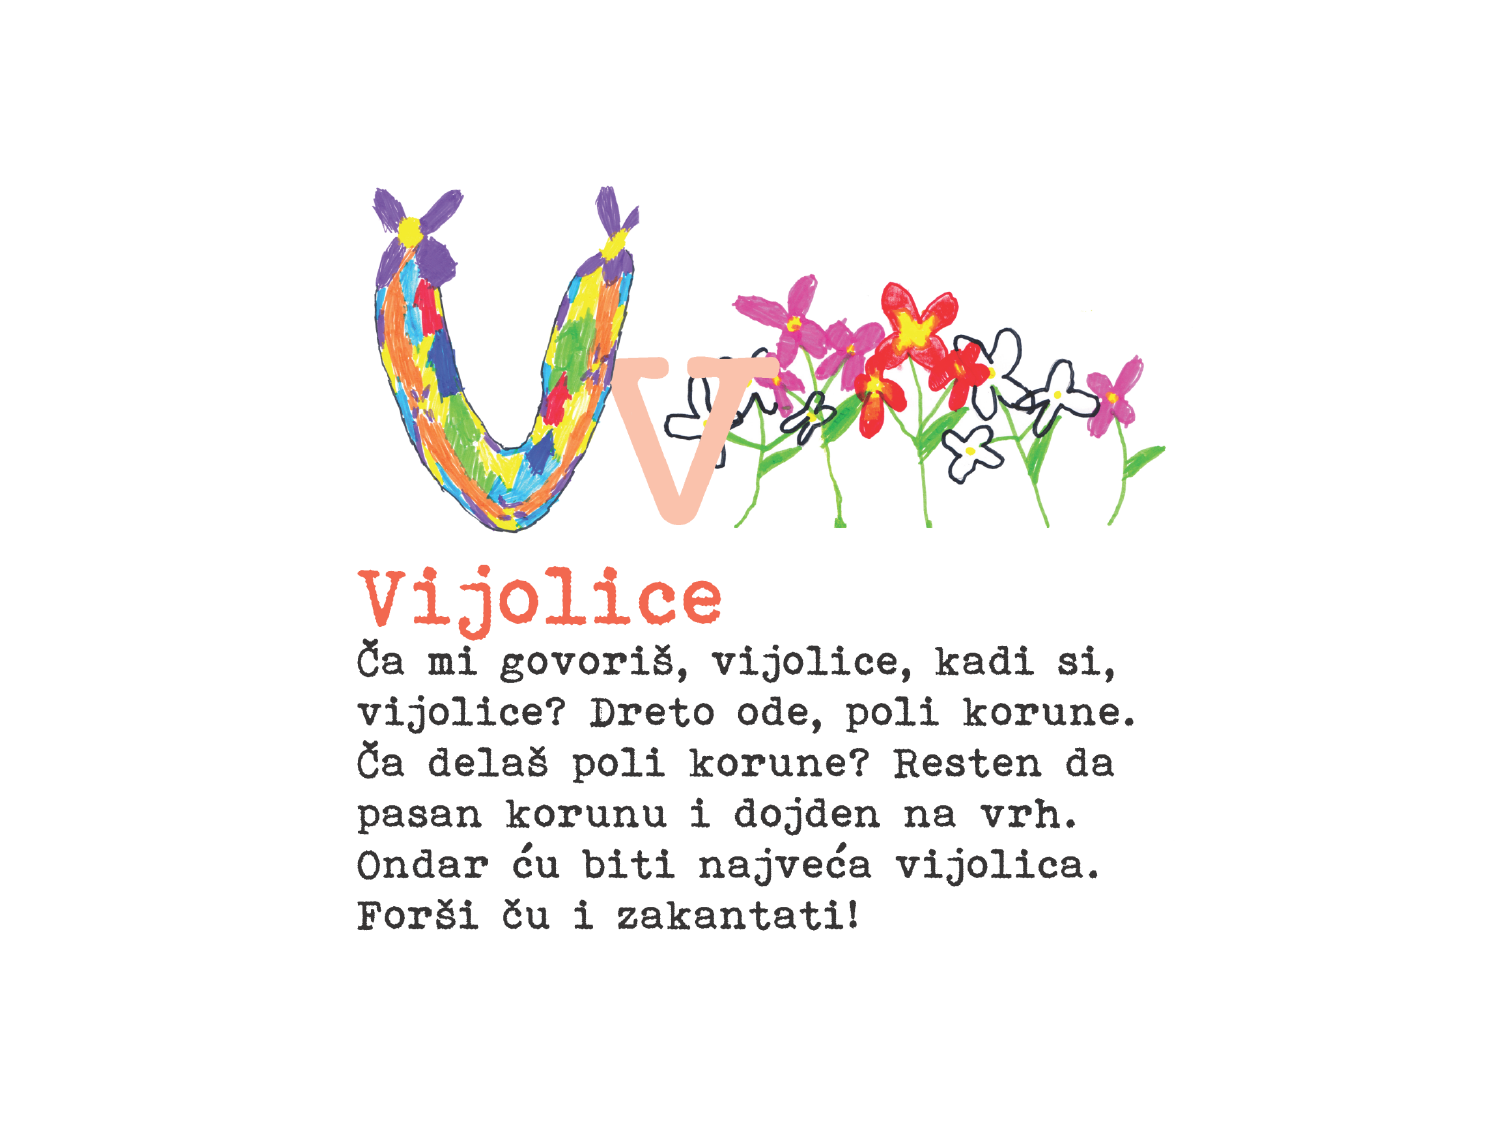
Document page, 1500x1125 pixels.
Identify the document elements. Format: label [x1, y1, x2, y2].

picture [298, 112, 1202, 1013]
